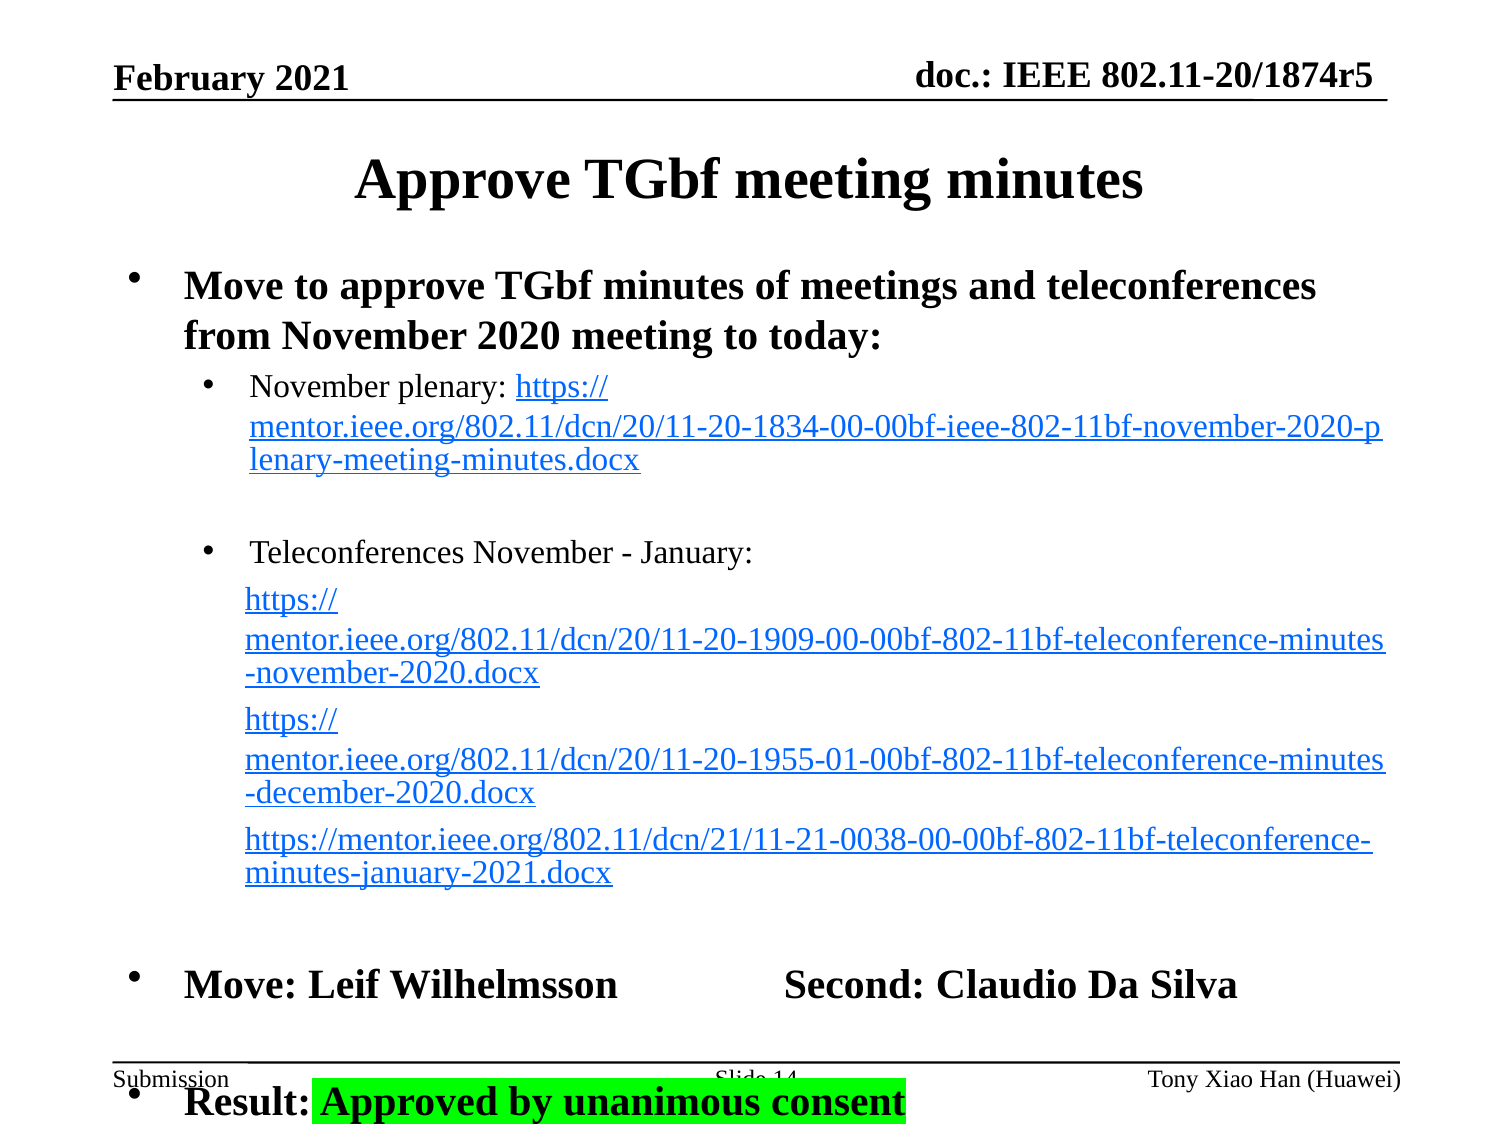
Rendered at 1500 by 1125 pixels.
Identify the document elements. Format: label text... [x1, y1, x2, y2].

text_box Approve TGbf meeting minutes [112, 87, 1388, 249]
text_box Move to approve TGbf minutes of meetings and teleconferences from November 2020 meeting to today: November plenary: https://mentor.ieee.org/802.11/dcn/20/11-20-1834-00-00bf-ieee-802-11bf-november-2020-plenary-meeting-minutes.docx Teleconferences November - January: https://mentor.ieee.org/802.11/dcn/20/11-20-1909-00-00bf-802-11bf-teleconference-minutes-november-2020.docx https://mentor.ieee.org/802.11/dcn/20/11-20-1955-01-00bf-802-11bf-teleconference-minutes-december-2020.docx https://mentor.ieee.org/802.11/dcn/21/11-21-0038-00-00bf-802-11bf-teleconference-minutes-january-2021.docx Move: Leif Wilhelmsson Second: Claudio Da Silva Result: Approved by unanimous consent [112, 249, 1402, 988]
slide_number Slide 14 [712, 1061, 800, 1093]
footer Tony Xiao Han (Huawei) [999, 1061, 1402, 1093]
